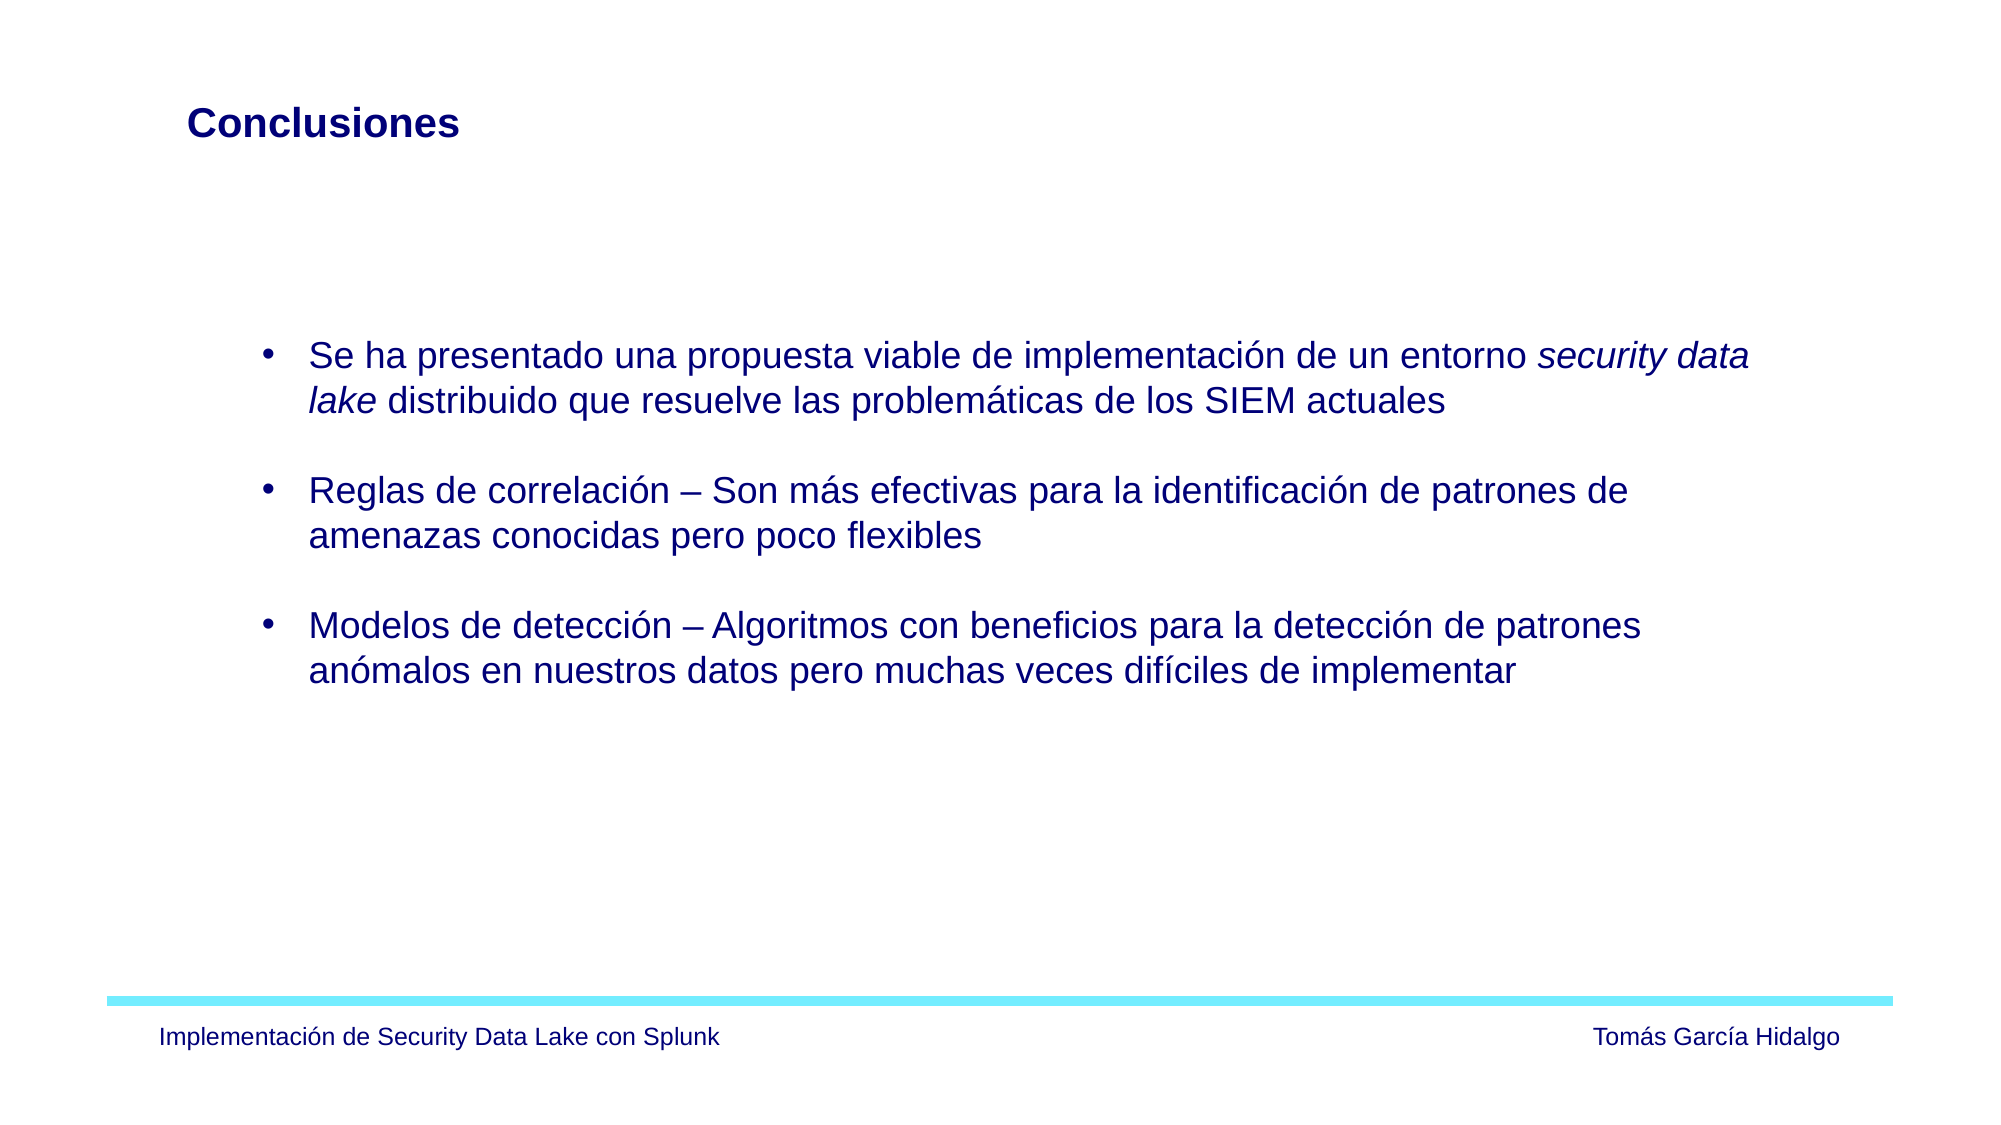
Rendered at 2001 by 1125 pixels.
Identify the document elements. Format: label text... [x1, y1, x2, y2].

text_box Conclusiones [172, 88, 1827, 198]
text_box Se ha presentado una propuesta viable de implementación de un entorno security data lake distribuido que resuelve las problemáticas de los SIEM actuales Reglas de correlación – Son más efectivas para la identificación de patrones de amenazas conocidas pero poco flexibles Modelos de detección – Algoritmos con beneficios para la detección de patrones anómalos en nuestros datos pero muchas veces difíciles de implementar [172, 323, 1827, 744]
text_box Tomás García Hidalgo [1572, 1016, 1856, 1075]
text_box Implementación de Security Data Lake con Splunk [144, 1016, 739, 1075]
